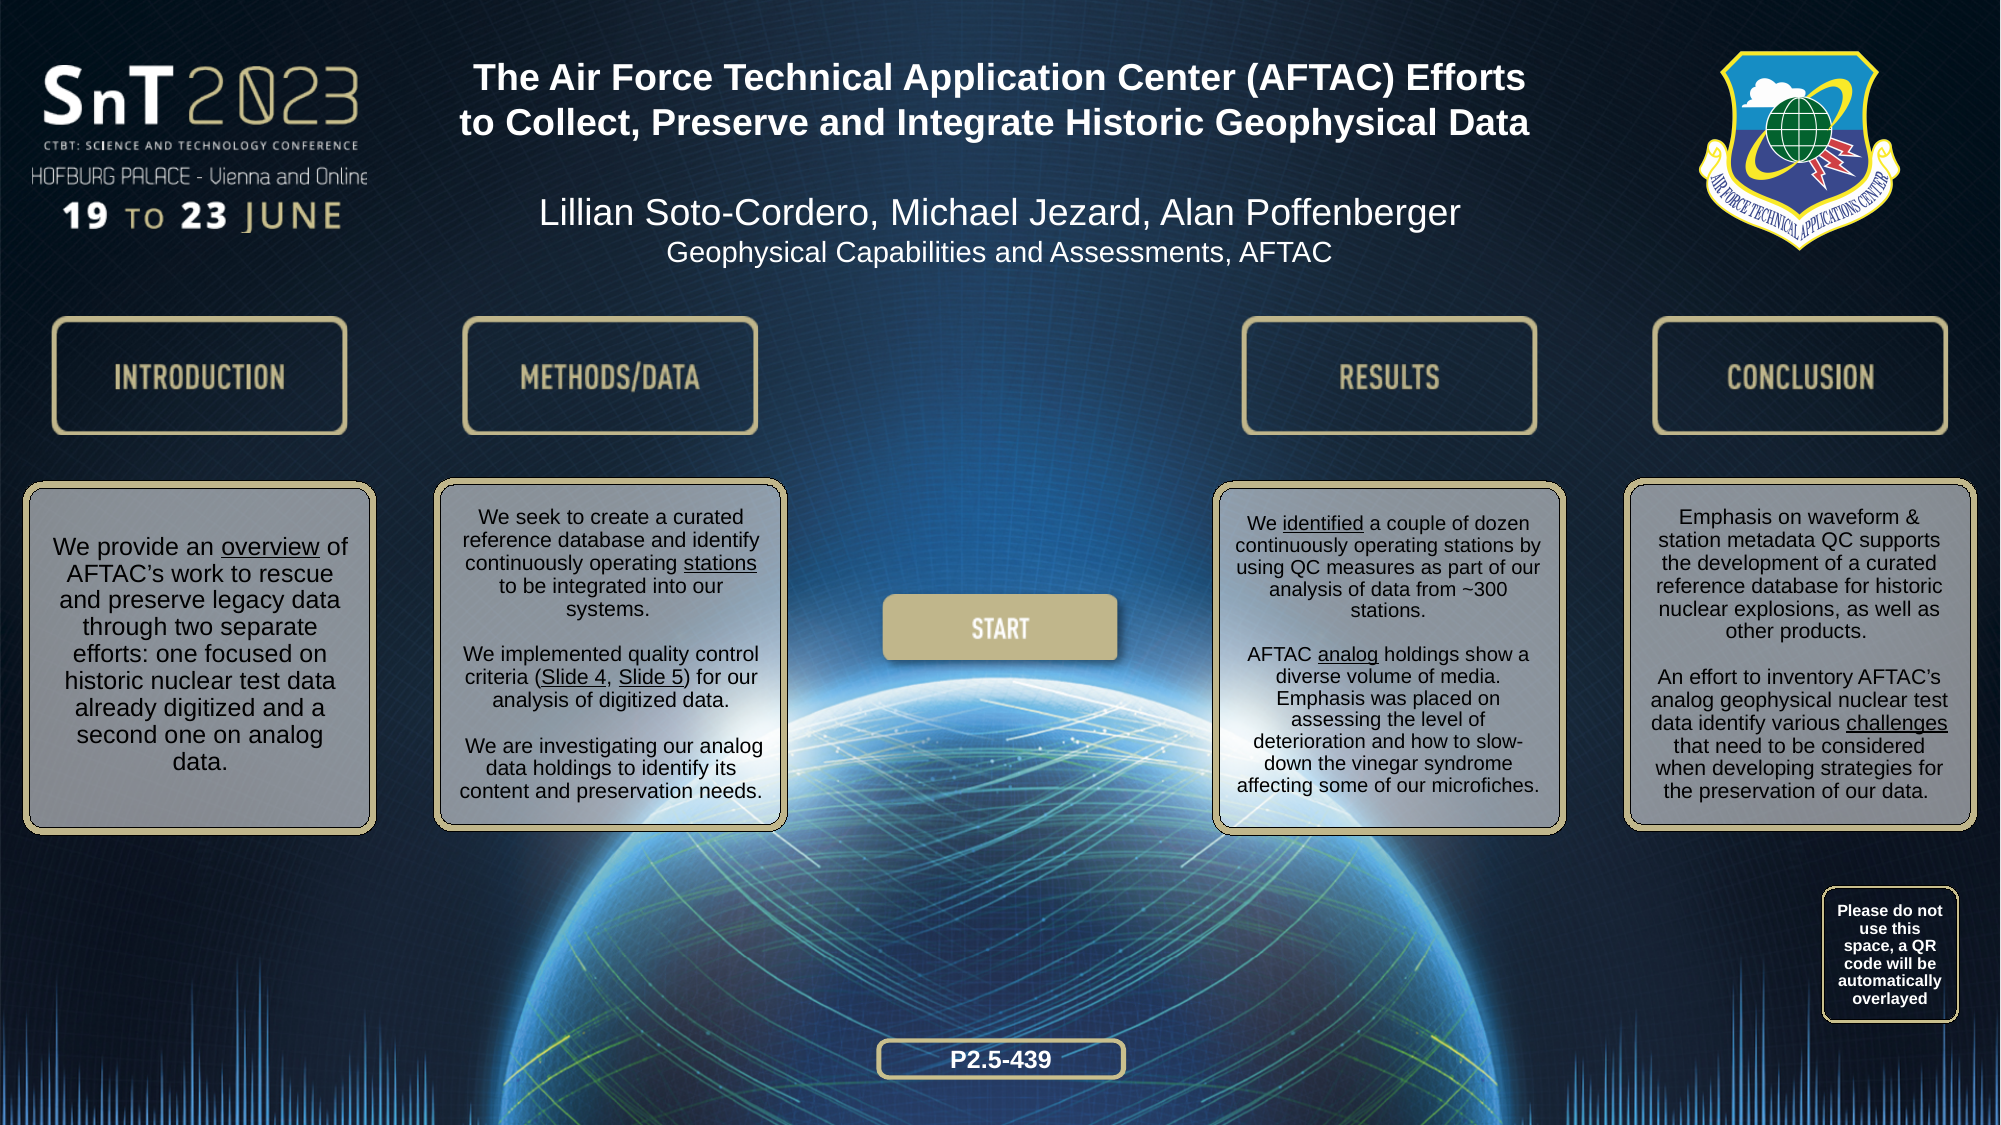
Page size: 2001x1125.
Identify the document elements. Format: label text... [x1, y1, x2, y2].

picture [0, 0, 2001, 1125]
text_box We identified a couple of dozen continuously operating stations by using QC measures as part of our analysis of data from ~300 stations. AFTAC analog holdings show a diverse volume of media. Emphasis was placed on assessing the level of deterioration and how to slow-down the vinegar syndrome affecting some of our microfiches. [1217, 485, 1560, 825]
text_box We seek to create a curated reference database and identify continuously operating stations to be integrated into our systems. We implemented quality control criteria (Slide 4, Slide 5) for our analysis of digitized data. We are investigating our analog data holdings to identify its content and preservation needs. [440, 485, 783, 825]
text_box The Air Force Technical Application Center (AFTAC) Efforts to Collect, Preserve and Integrate Historic Geophysical Data Lillian Soto-Cordero, Michael Jezard, Alan Poffenberger Geophysical Capabilities and Assessments, AFTAC [440, 45, 1560, 276]
text_box Emphasis on waveform & station metadata QC supports the development of a curated reference database for historic nuclear explosions, as well as other products. An effort to inventory AFTAC’s analog geophysical nuclear test data identify various challenges that need to be considered when developing strategies for the preservation of our data. [1628, 485, 1971, 825]
text_box P2.5-439 [875, 1035, 1127, 1082]
text_box Please do not use this space, a QR code will be automatically overlayed [1821, 894, 1959, 1017]
text_box We provide an overview of AFTAC’s work to rescue and preserve legacy data through two separate efforts: one focused on historic nuclear test data already digitized and a second one on analog data. [29, 485, 372, 825]
